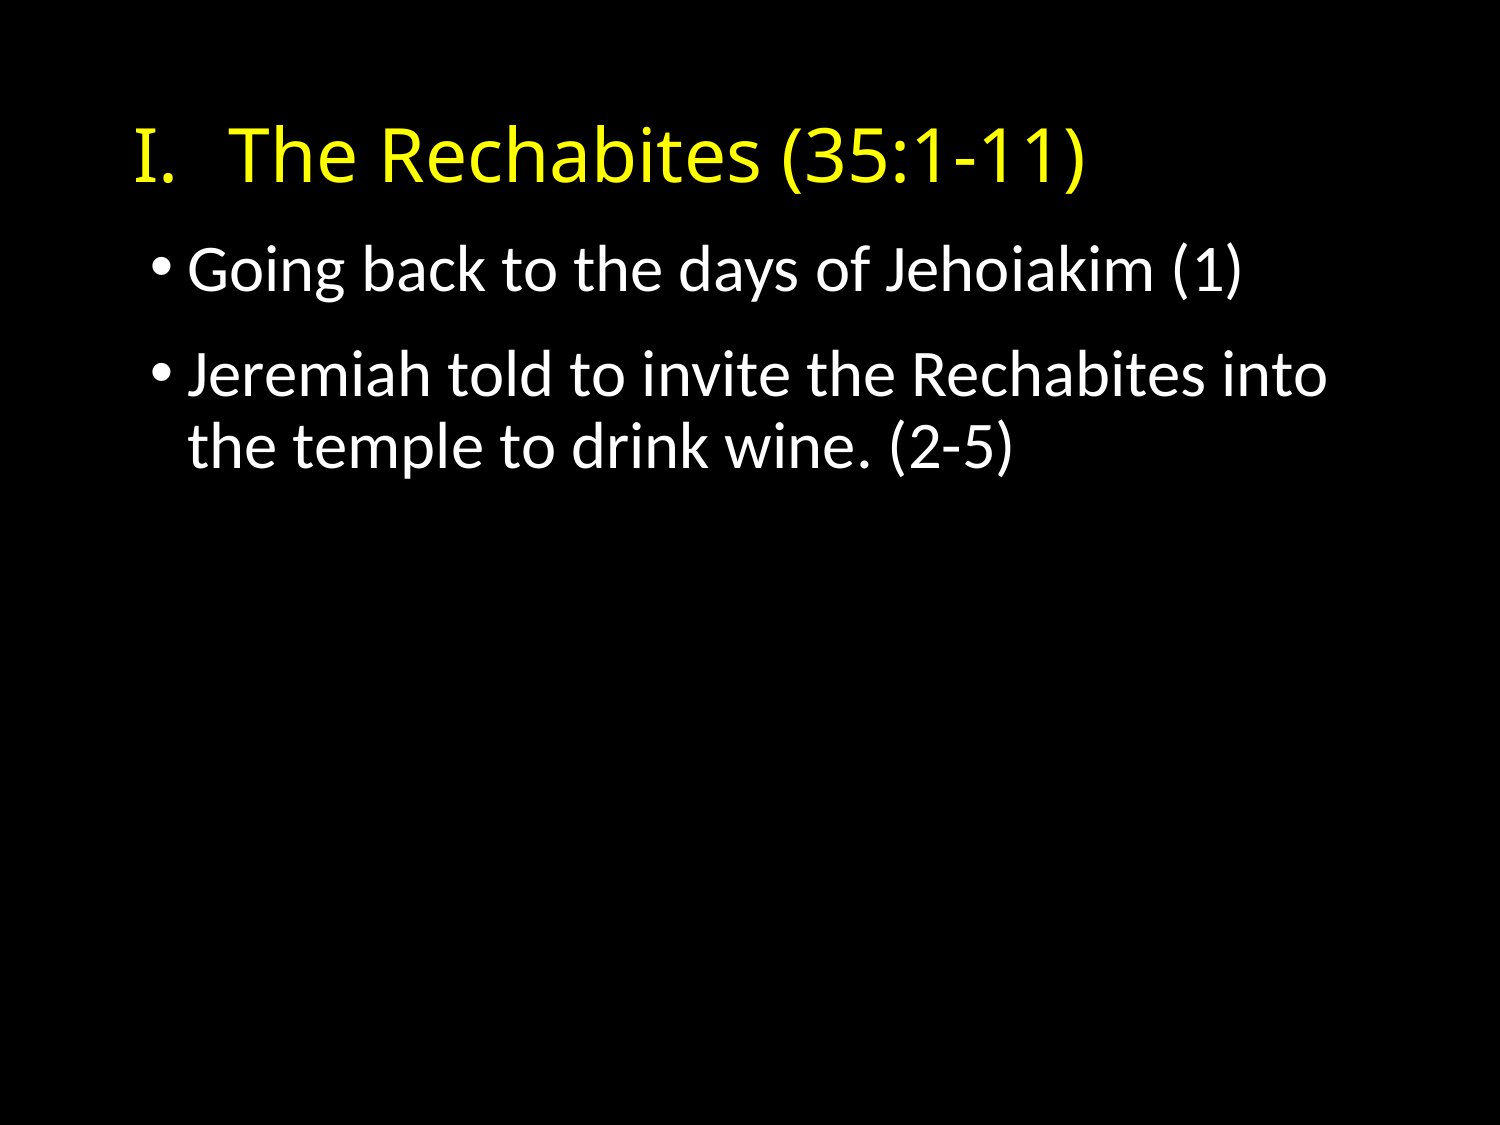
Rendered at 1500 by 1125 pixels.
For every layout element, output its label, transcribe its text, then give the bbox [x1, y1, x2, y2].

title The Rechabites (35:1-11) [103, 61, 1397, 243]
list Going back to the days of Jehoiakim (1) Jeremiah told to invite the Rechabites into the temple to drink wine. (2-5) [134, 226, 1366, 1086]
